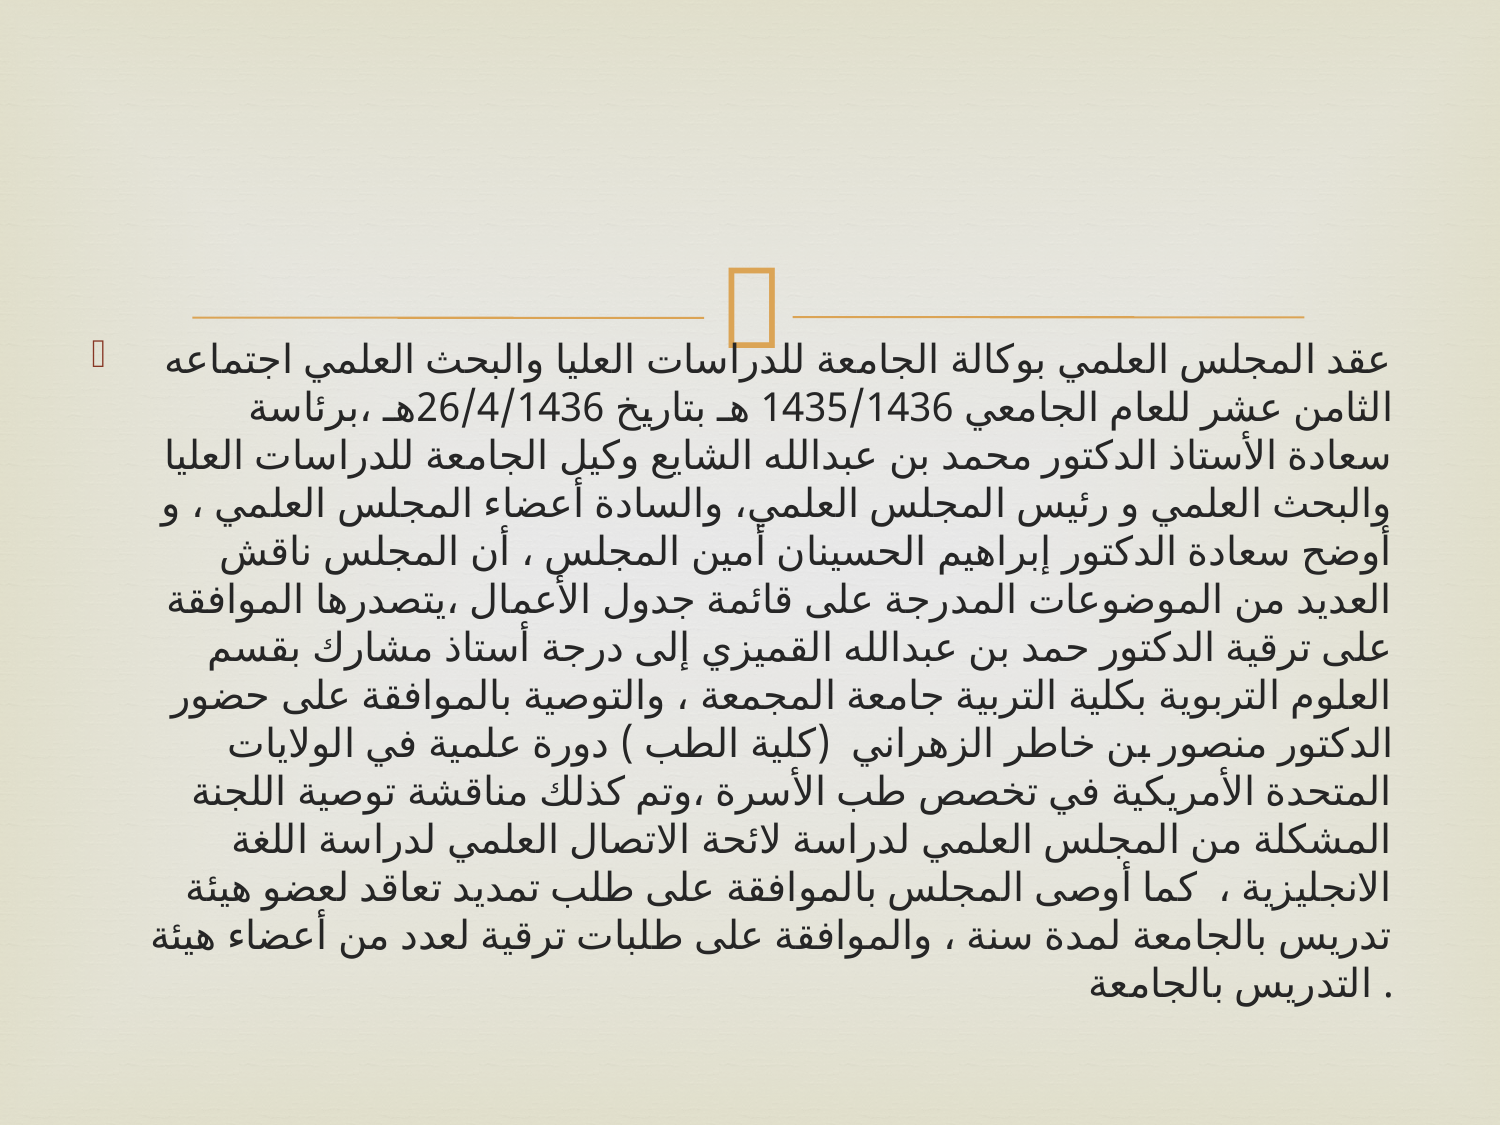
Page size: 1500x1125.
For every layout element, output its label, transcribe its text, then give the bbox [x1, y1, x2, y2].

list عقد المجلس العلمي بوكالة الجامعة للدراسات العليا والبحث العلمي اجتماعه الثامن عشر للعام الجامعي 1435/1436 هـ بتاريخ 26/4/1436هـ ،برئاسة سعادة الأستاذ الدكتور محمد بن عبدالله الشايع وكيل الجامعة للدراسات العليا والبحث العلمي و رئيس المجلس العلمي، والسادة أعضاء المجلس العلمي ، و أوضح سعادة الدكتور إبراهيم الحسينان أمين المجلس ، أن المجلس ناقش العديد من الموضوعات المدرجة على قائمة جدول الأعمال ،يتصدرها الموافقة على ترقية الدكتور حمد بن عبدالله القميزي إلى درجة أستاذ مشارك بقسم العلوم التربوية بكلية التربية جامعة المجمعة ، والتوصية بالموافقة على حضور الدكتور منصور بن خاطر الزهراني (كلية الطب ) دورة علمية في الولايات المتحدة الأمريكية في تخصص طب الأسرة ،وتم كذلك مناقشة توصية اللجنة المشكلة من المجلس العلمي لدراسة لائحة الاتصال العلمي لدراسة اللغة الانجليزية ، كما أوصى المجلس بالموافقة على طلب تمديد تعاقد لعضو هيئة تدريس بالجامعة لمدة سنة ، والموافقة على طلبات ترقية لعدد من أعضاء هيئة التدريس بالجامعة . [76, 326, 1409, 1017]
